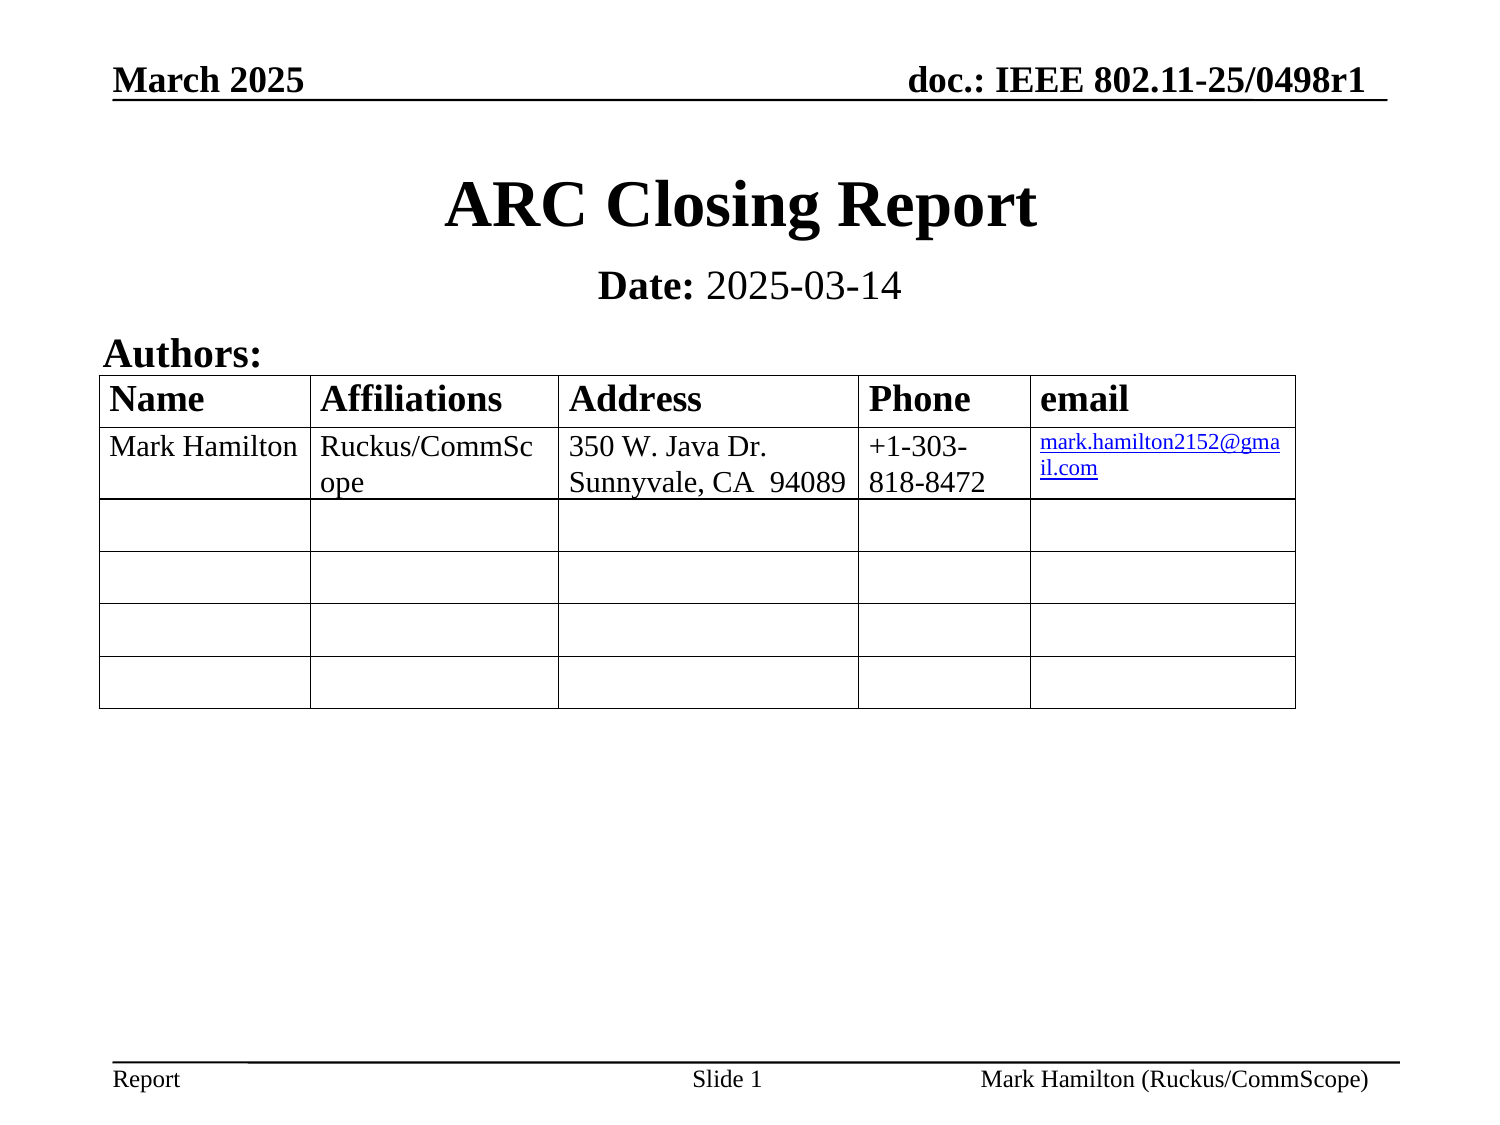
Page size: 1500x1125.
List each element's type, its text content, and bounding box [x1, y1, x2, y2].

title ARC Closing Report [112, 112, 1388, 249]
list Date: 2025-03-14 [112, 249, 1388, 313]
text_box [84, 374, 1326, 807]
text_box Authors: [87, 318, 325, 373]
